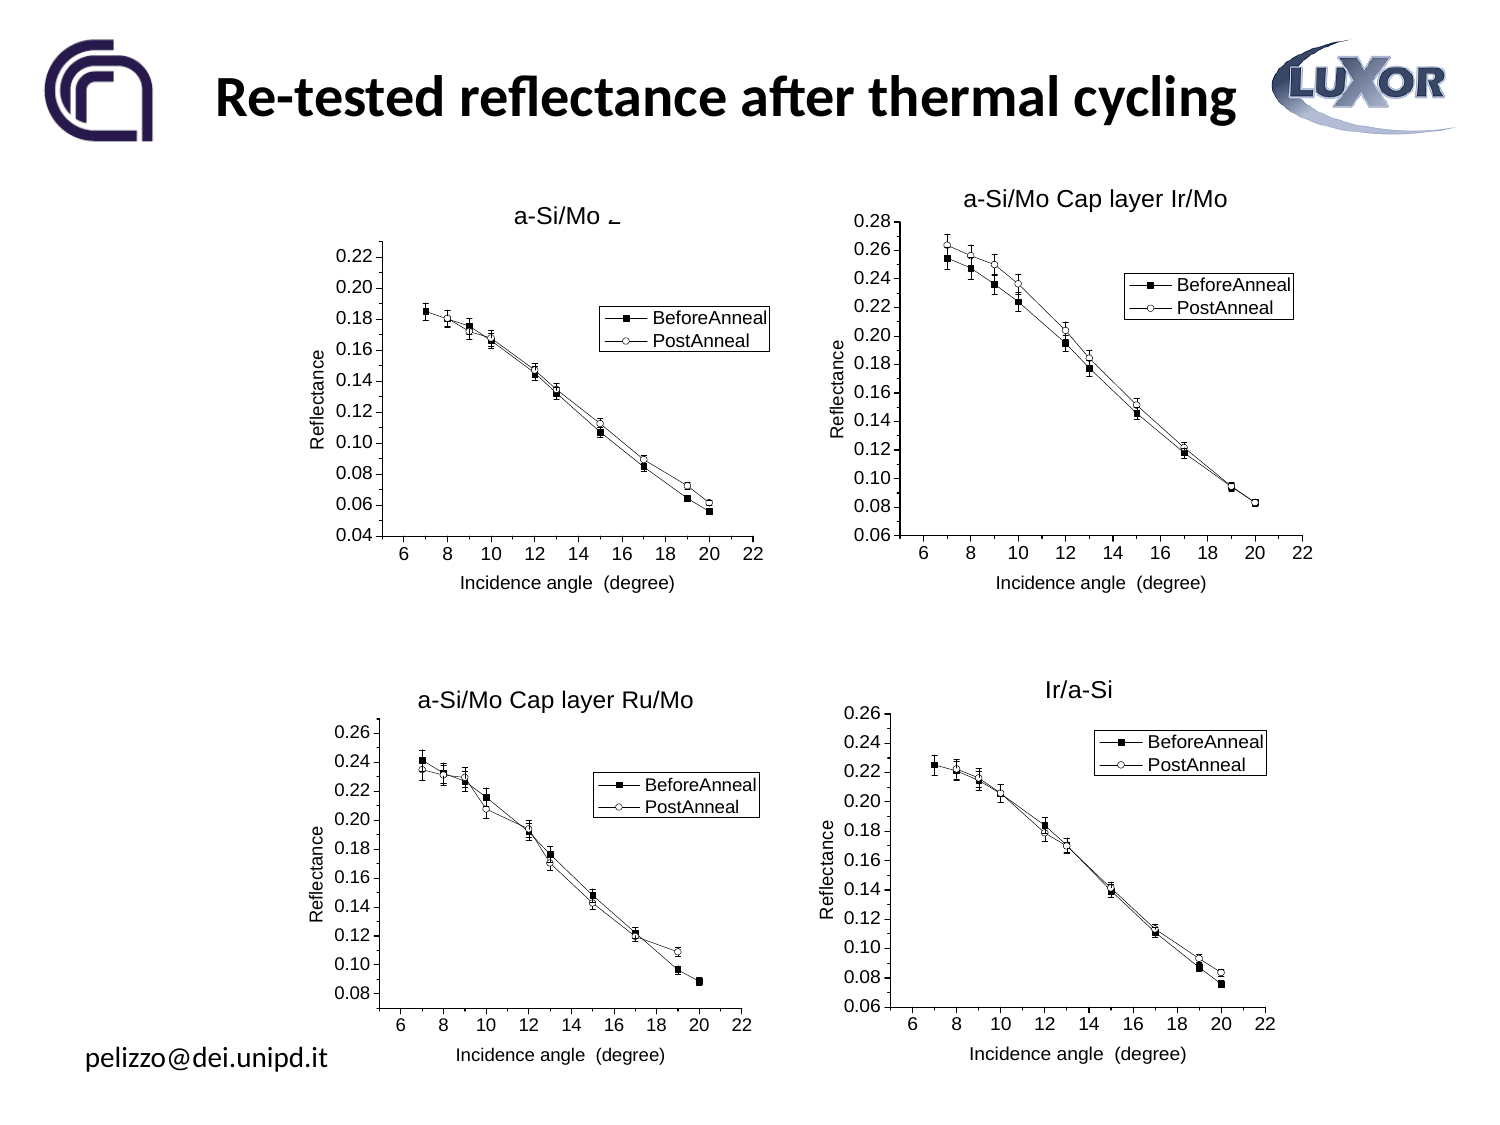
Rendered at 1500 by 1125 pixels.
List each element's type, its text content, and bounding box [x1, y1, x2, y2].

picture [23, 23, 176, 153]
picture [277, 148, 1352, 1092]
picture [1265, 35, 1465, 138]
title Re-tested reflectance after thermal cycling [187, 45, 1266, 141]
